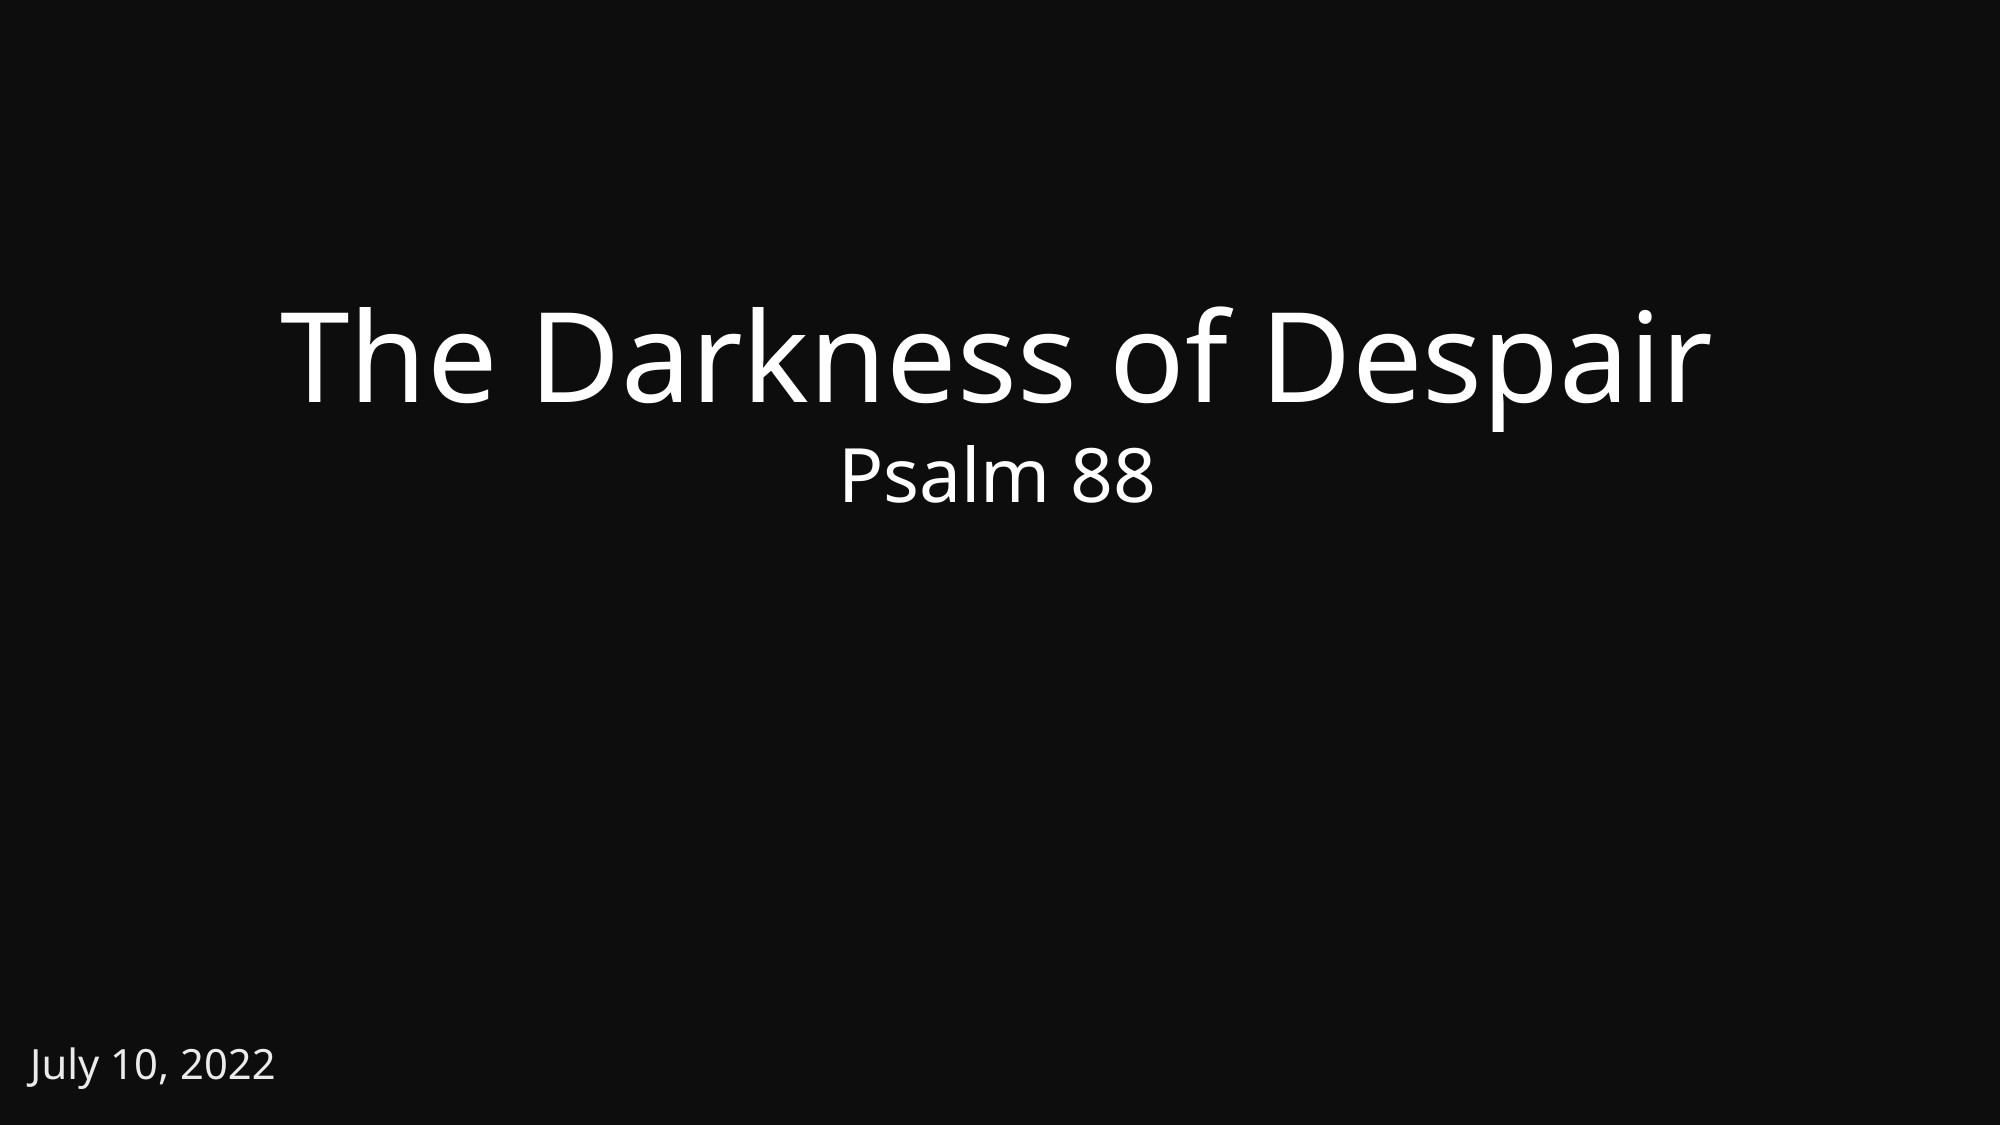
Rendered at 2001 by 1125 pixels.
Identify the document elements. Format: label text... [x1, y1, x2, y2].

text_box July 10, 2022 [15, 1030, 1113, 1096]
text_box The Darkness of Despair Psalm 88 [15, 270, 1980, 570]
